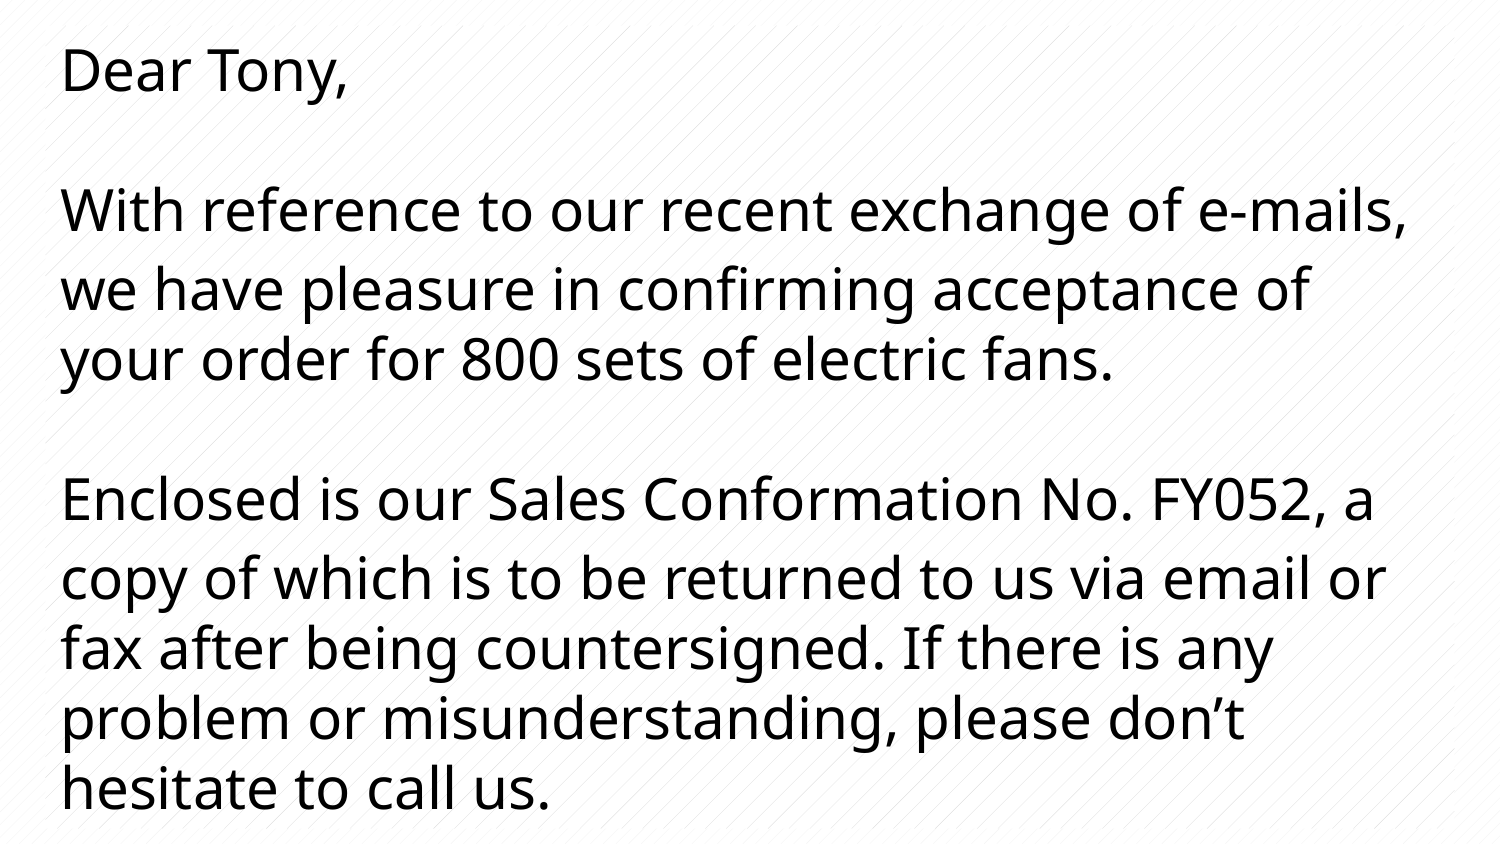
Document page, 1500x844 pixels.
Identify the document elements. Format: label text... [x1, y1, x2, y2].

text_box Dear Tony, With reference to our recent exchange of e-mails, we have pleasure in confirming acceptance of your order for 800 sets of electric fans. Enclosed is our Sales Conformation No. FY052, a copy of which is to be returned to us via email or fax after being countersigned. If there is any problem or misunderstanding, please don’t hesitate to call us. [45, 25, 1455, 829]
